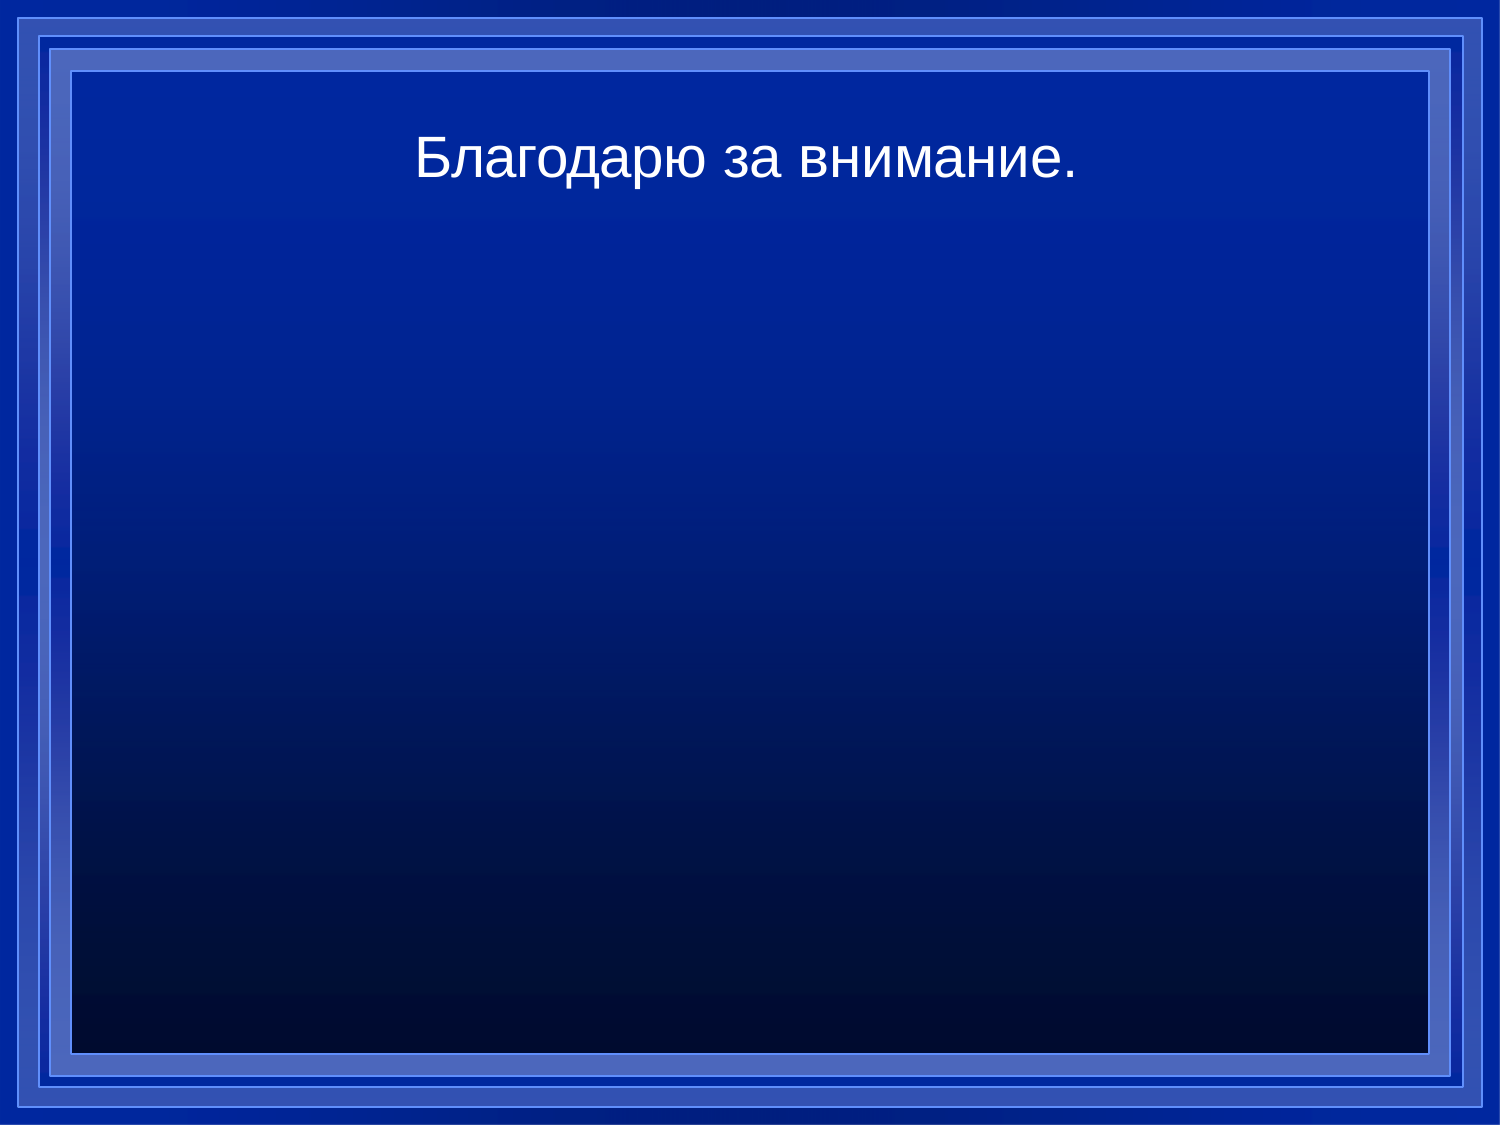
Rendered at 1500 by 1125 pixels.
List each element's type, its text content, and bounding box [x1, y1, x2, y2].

picture [0, 0, 1500, 1125]
title Благодарю за внимание. [412, 117, 1088, 308]
